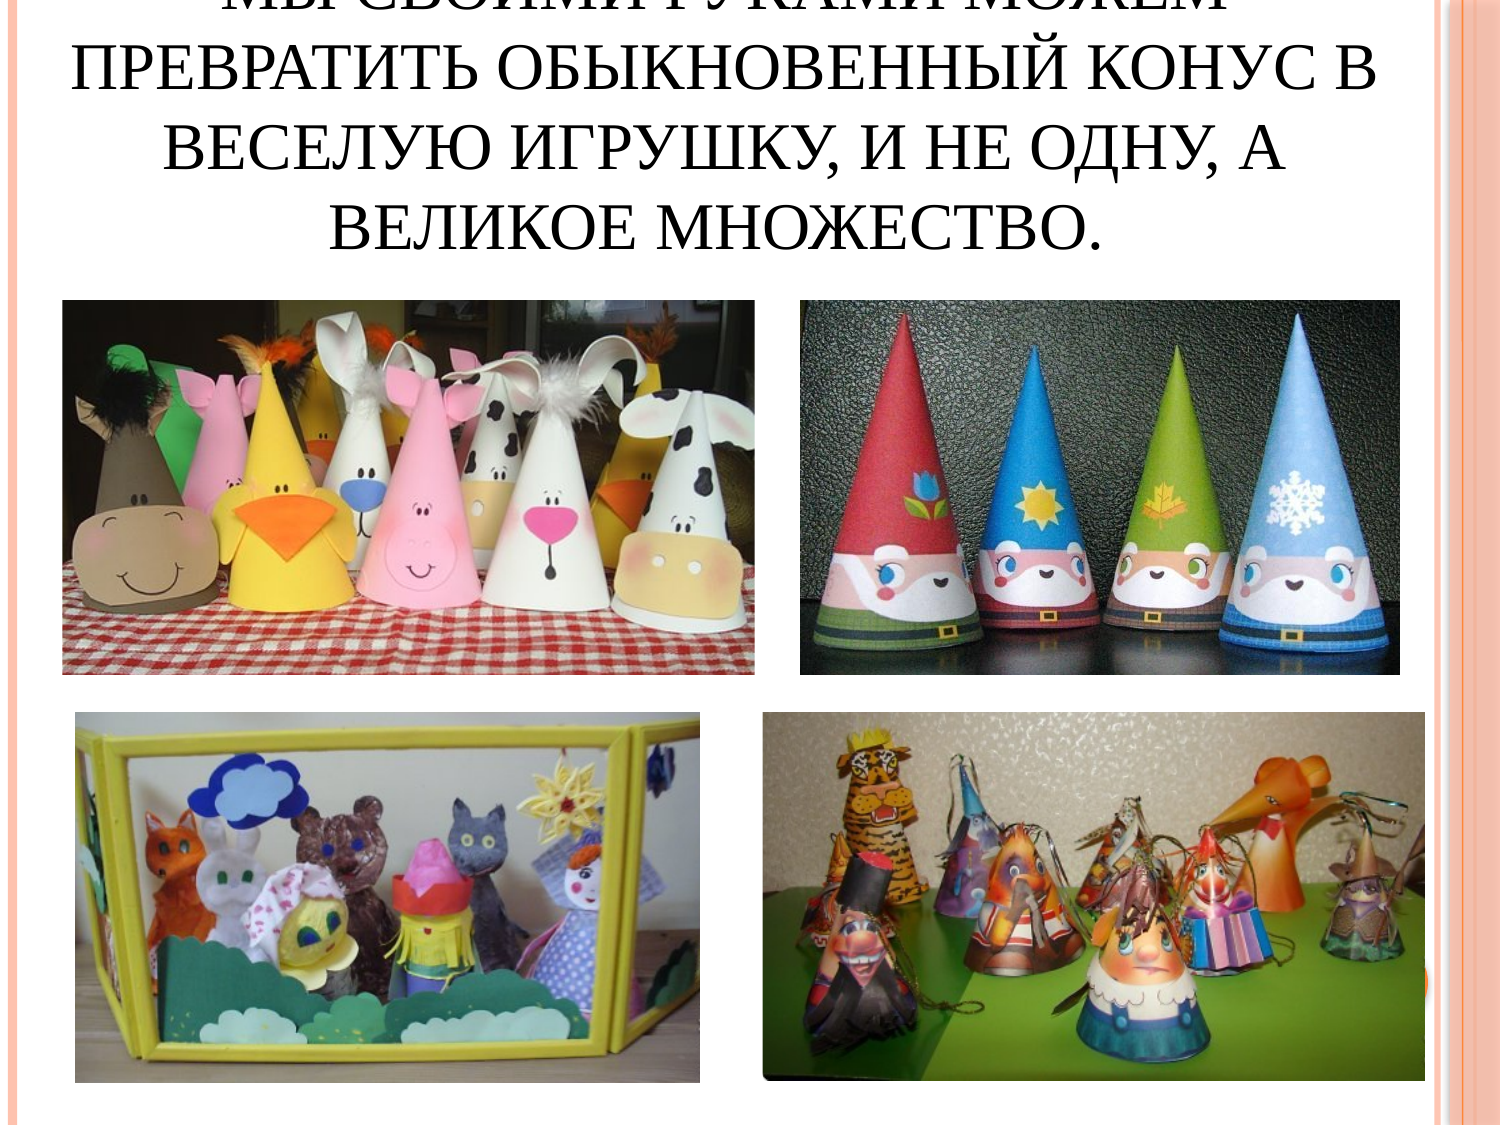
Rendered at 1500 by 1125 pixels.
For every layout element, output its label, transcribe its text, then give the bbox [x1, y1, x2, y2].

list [61, 299, 756, 676]
title Мы своими руками можем превратить обыкновенный конус в веселую игрушку, и не одну, а великое множество. [37, 45, 1413, 350]
picture [74, 711, 701, 1083]
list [799, 299, 1401, 676]
picture [761, 711, 1426, 1082]
